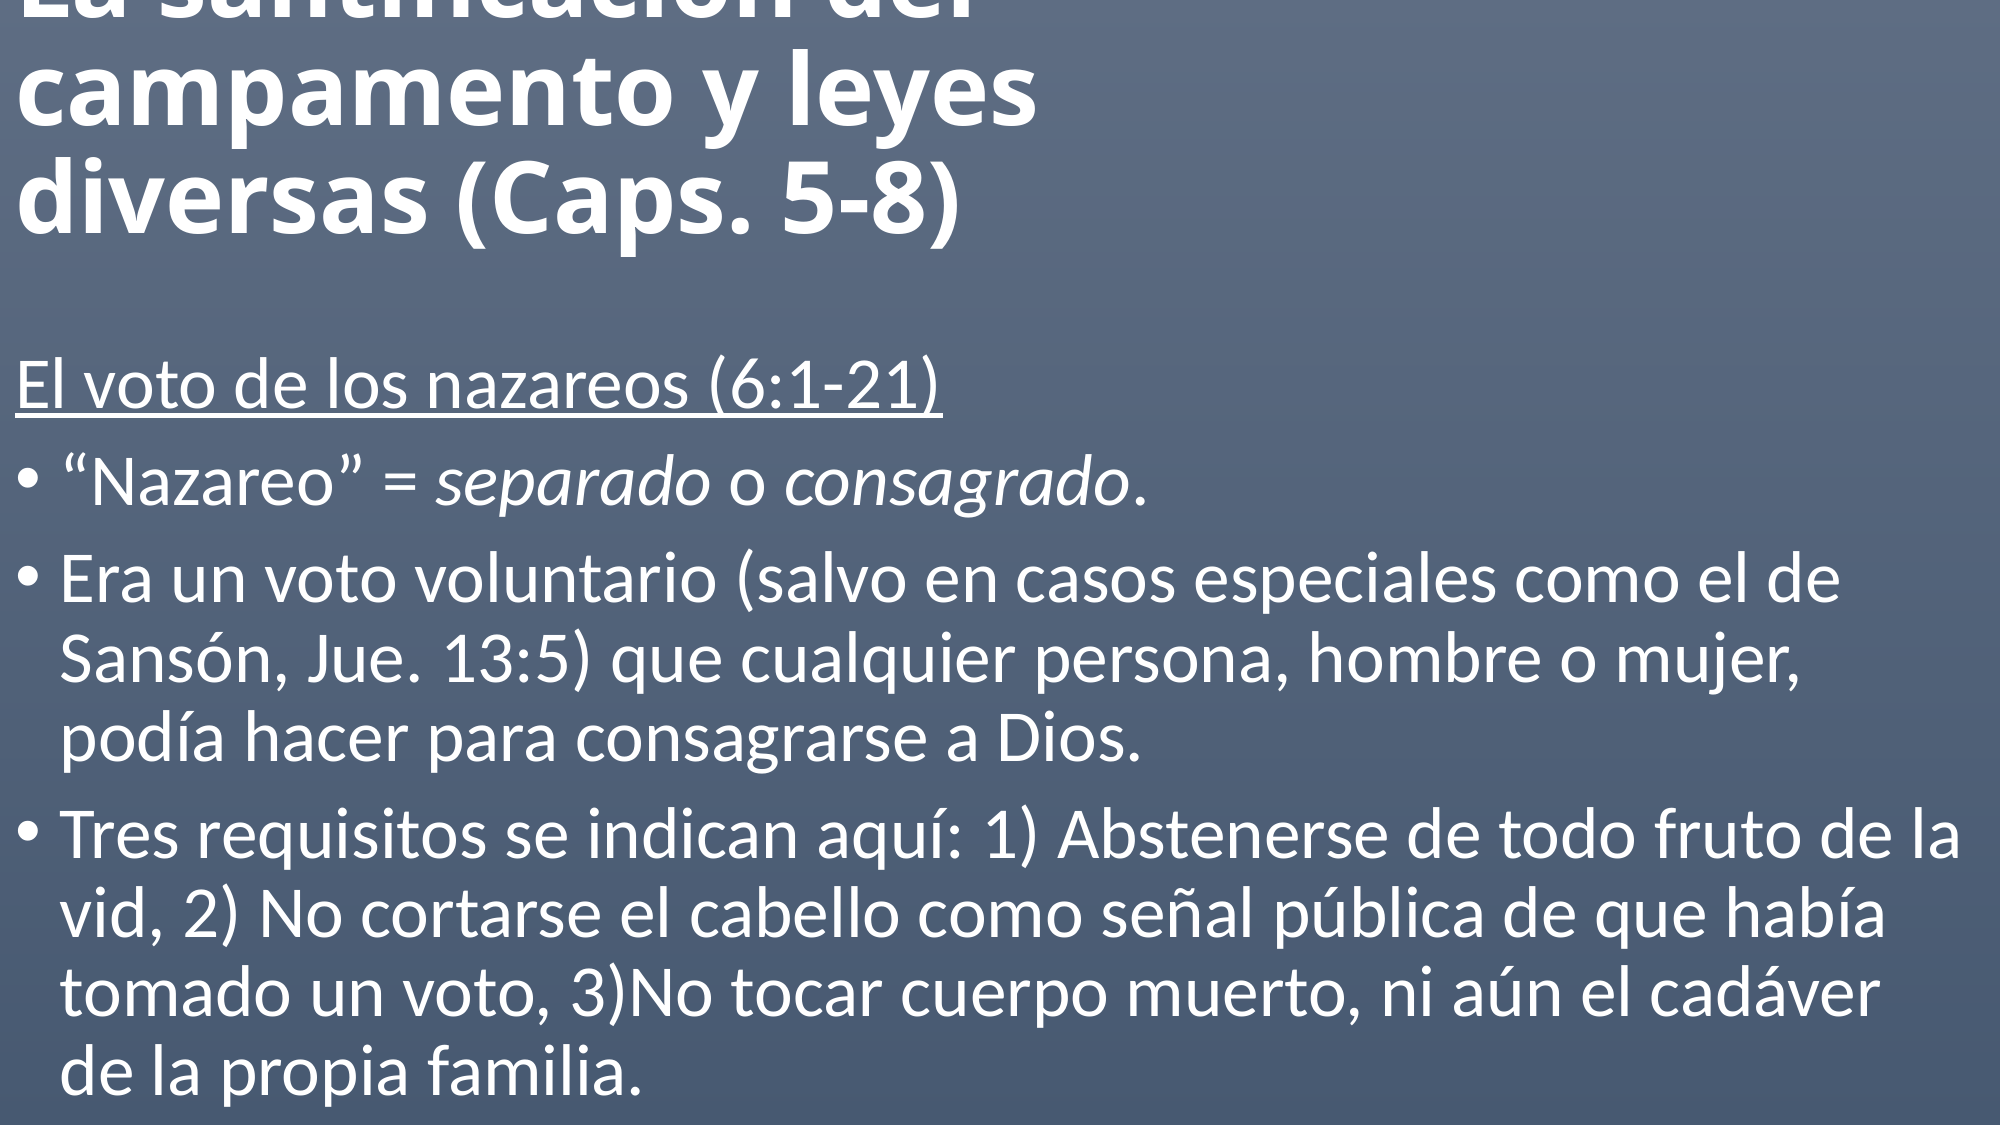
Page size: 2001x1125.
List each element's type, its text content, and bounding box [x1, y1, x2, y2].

title La santificación del campamento y leyes diversas (Caps. 5-8) [0, 0, 1421, 263]
list El voto de los nazareos (6:1-21) “Nazareo” = separado o consagrado. Era un voto voluntario (salvo en casos especiales como el de Sansón, Jue. 13:5) que cualquier persona, hombre o mujer, podía hacer para consagrarse a Dios. Tres requisitos se indican aquí: 1) Abstenerse de todo fruto de la vid, 2) No cortarse el cabello como señal pública de que había tomado un voto, 3)No tocar cuerpo muerto, ni aún el cadáver de la propia familia. [0, 337, 1983, 1125]
